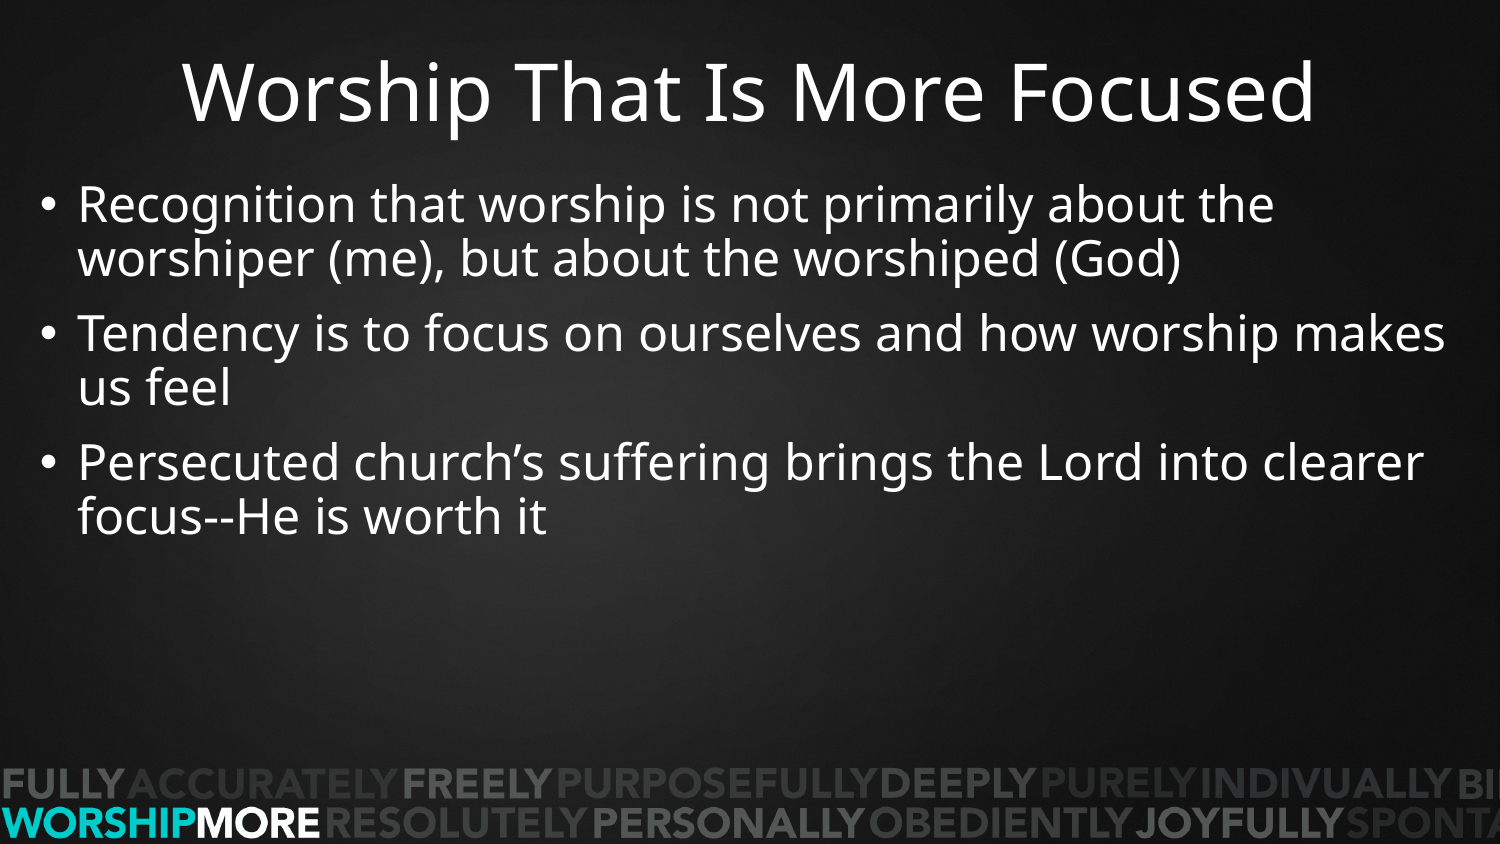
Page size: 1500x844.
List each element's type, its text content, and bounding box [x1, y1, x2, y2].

title Worship That Is More Focused [103, 44, 1397, 147]
picture [0, 0, 1500, 844]
list Recognition that worship is not primarily about the worshiper (me), but about the worshiped (God) Tendency is to focus on ourselves and how worship makes us feel Persecuted church’s suffering brings the Lord into clearer focus--He is worth it [24, 171, 1475, 760]
